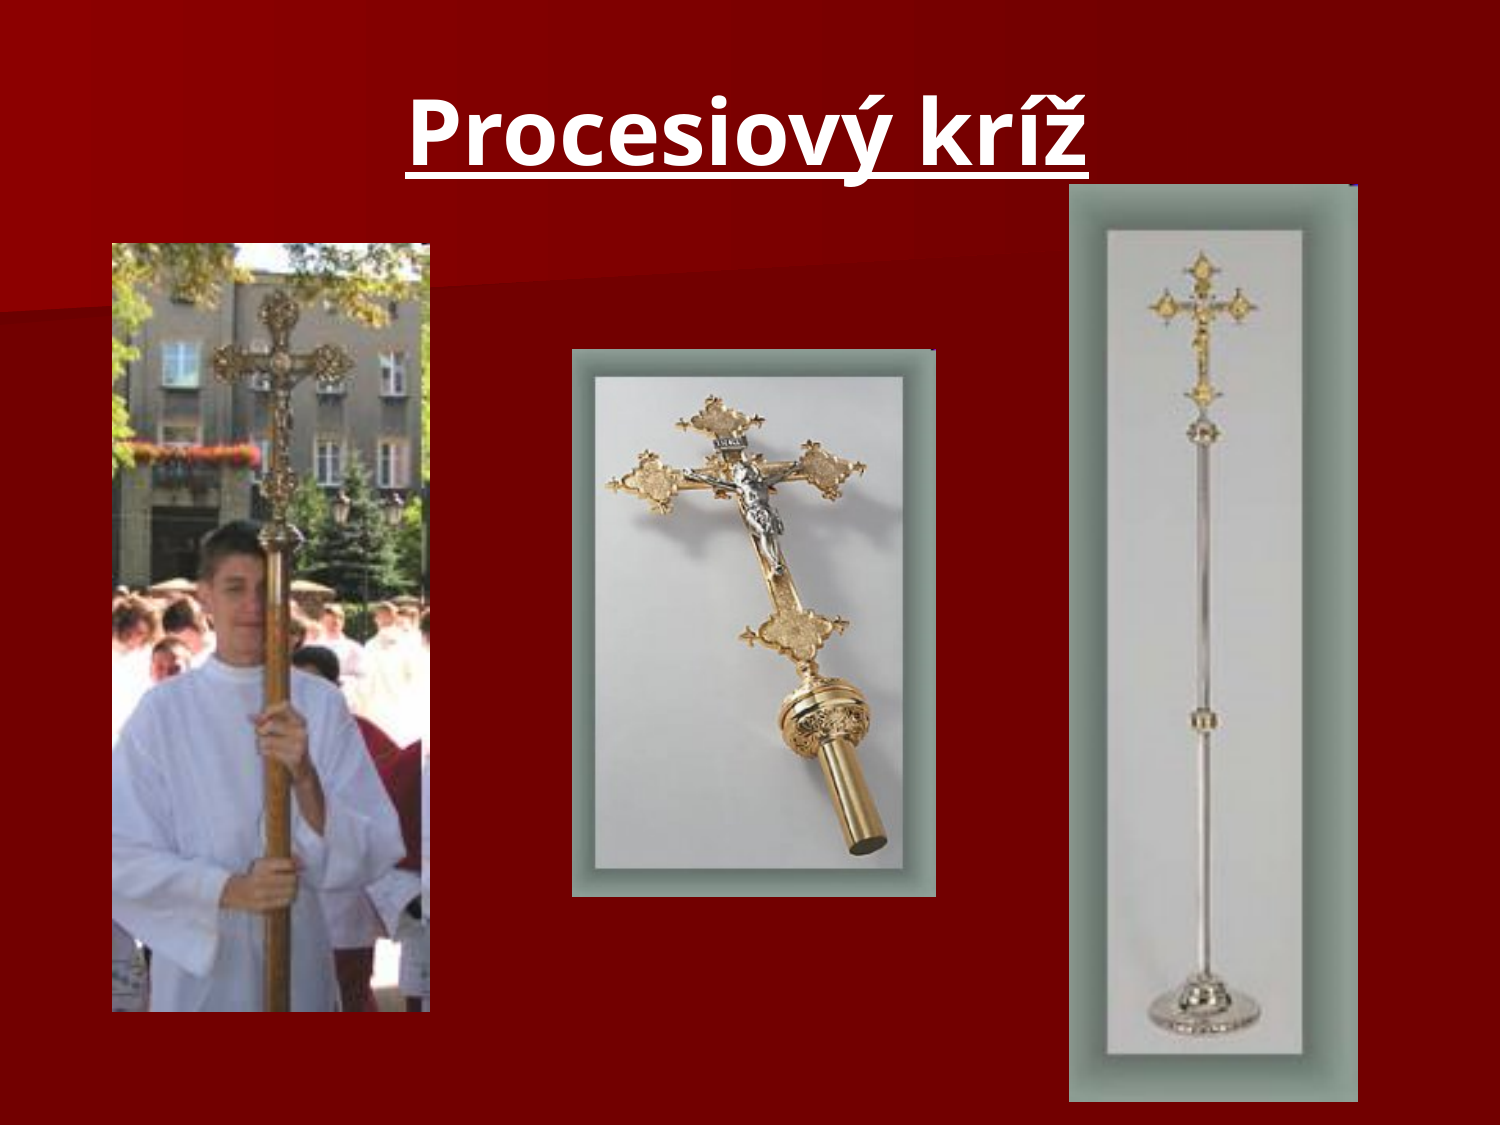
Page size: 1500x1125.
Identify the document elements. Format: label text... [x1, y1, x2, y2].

picture [572, 349, 936, 897]
text_box Procesiový kríž [390, 66, 1128, 191]
picture [1068, 184, 1358, 1102]
picture [112, 243, 430, 1012]
